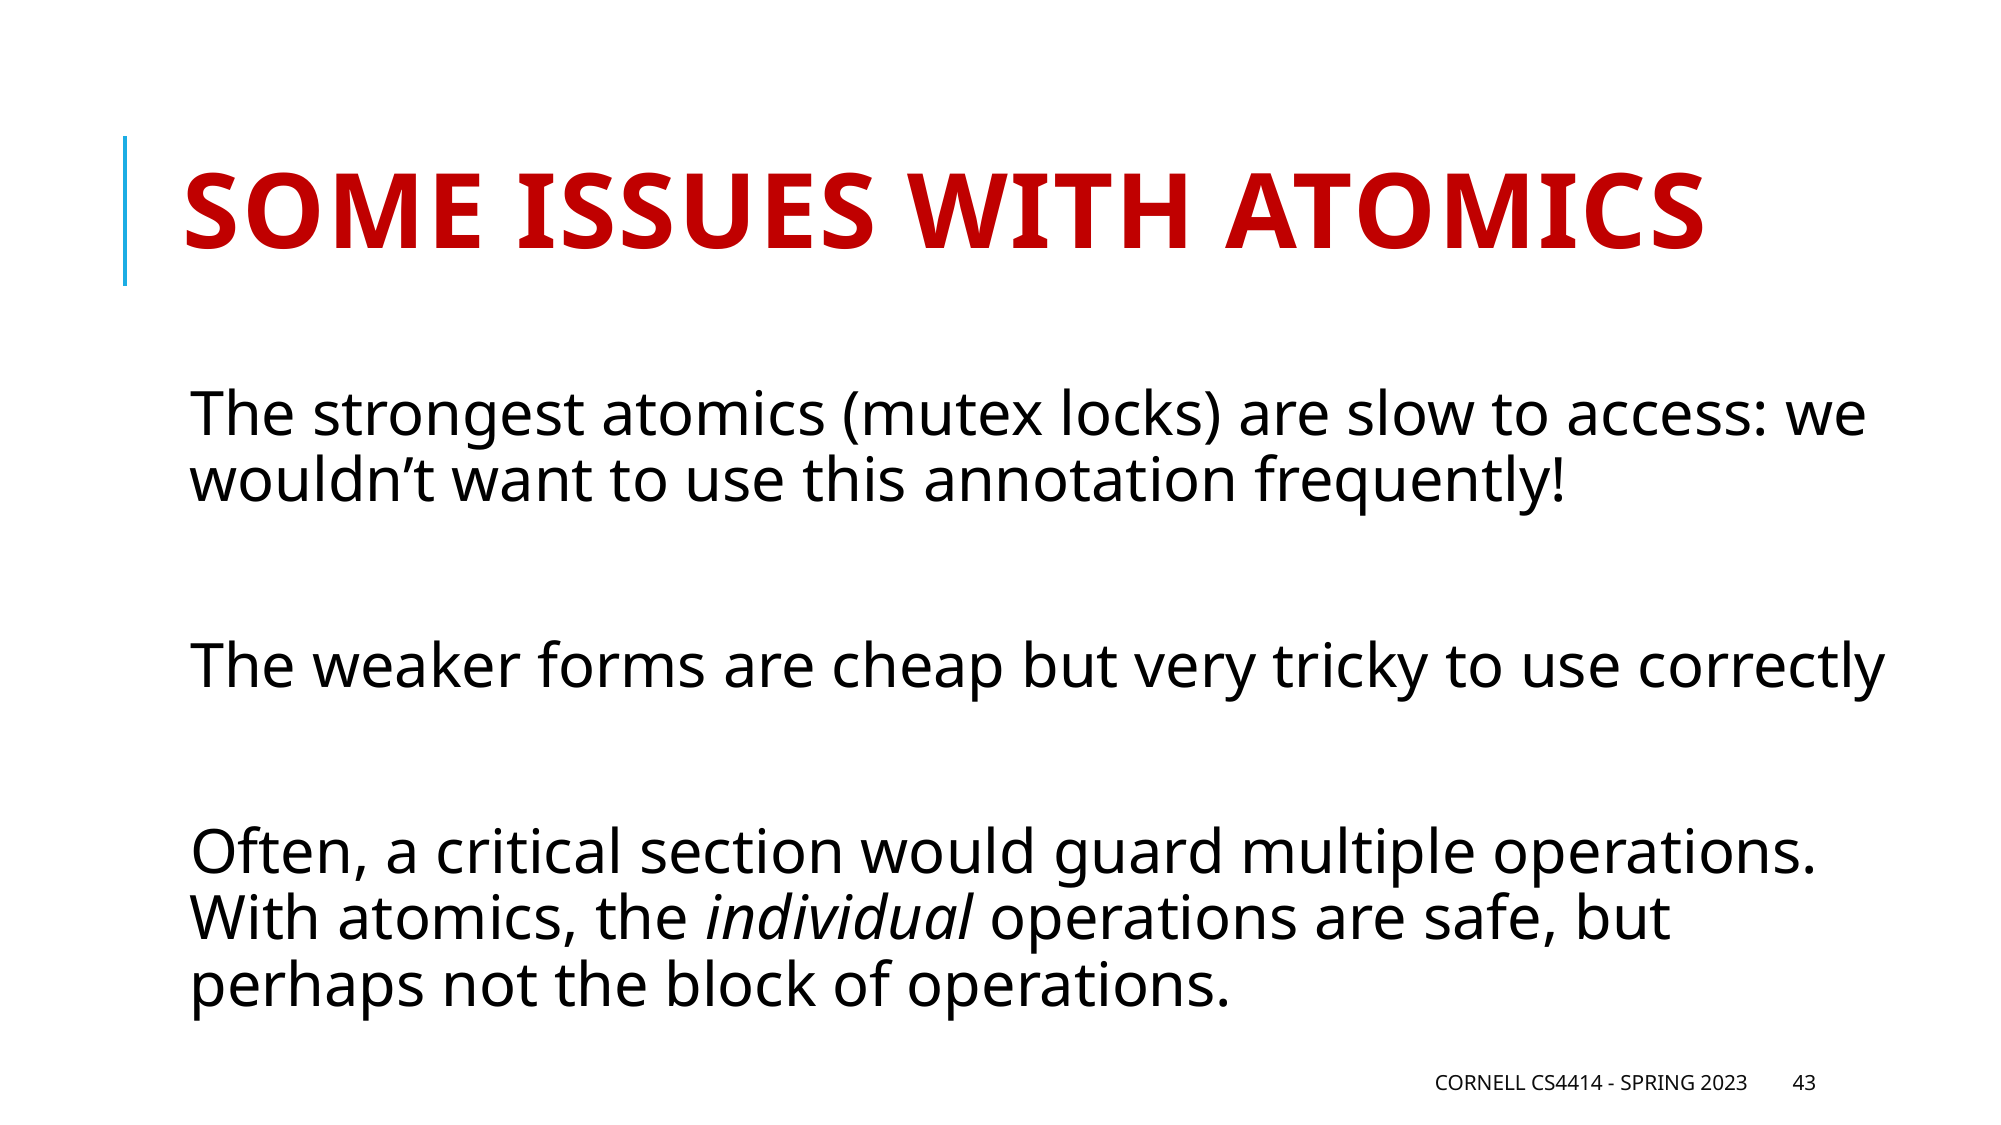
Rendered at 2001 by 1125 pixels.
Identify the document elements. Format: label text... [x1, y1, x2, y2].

title Some issues with atomics [168, 96, 1914, 342]
footer Cornell CS4414 - Spring 2023 [794, 1061, 1763, 1107]
list The strongest atomics (mutex locks) are slow to access: we wouldn’t want to use this annotation frequently! The weaker forms are cheap but very tricky to use correctly Often, a critical section would guard multiple operations. With atomics, the individual operations are safe, but perhaps not the block of operations. [168, 375, 1914, 1035]
slide_number 43 [1777, 1061, 1938, 1107]
